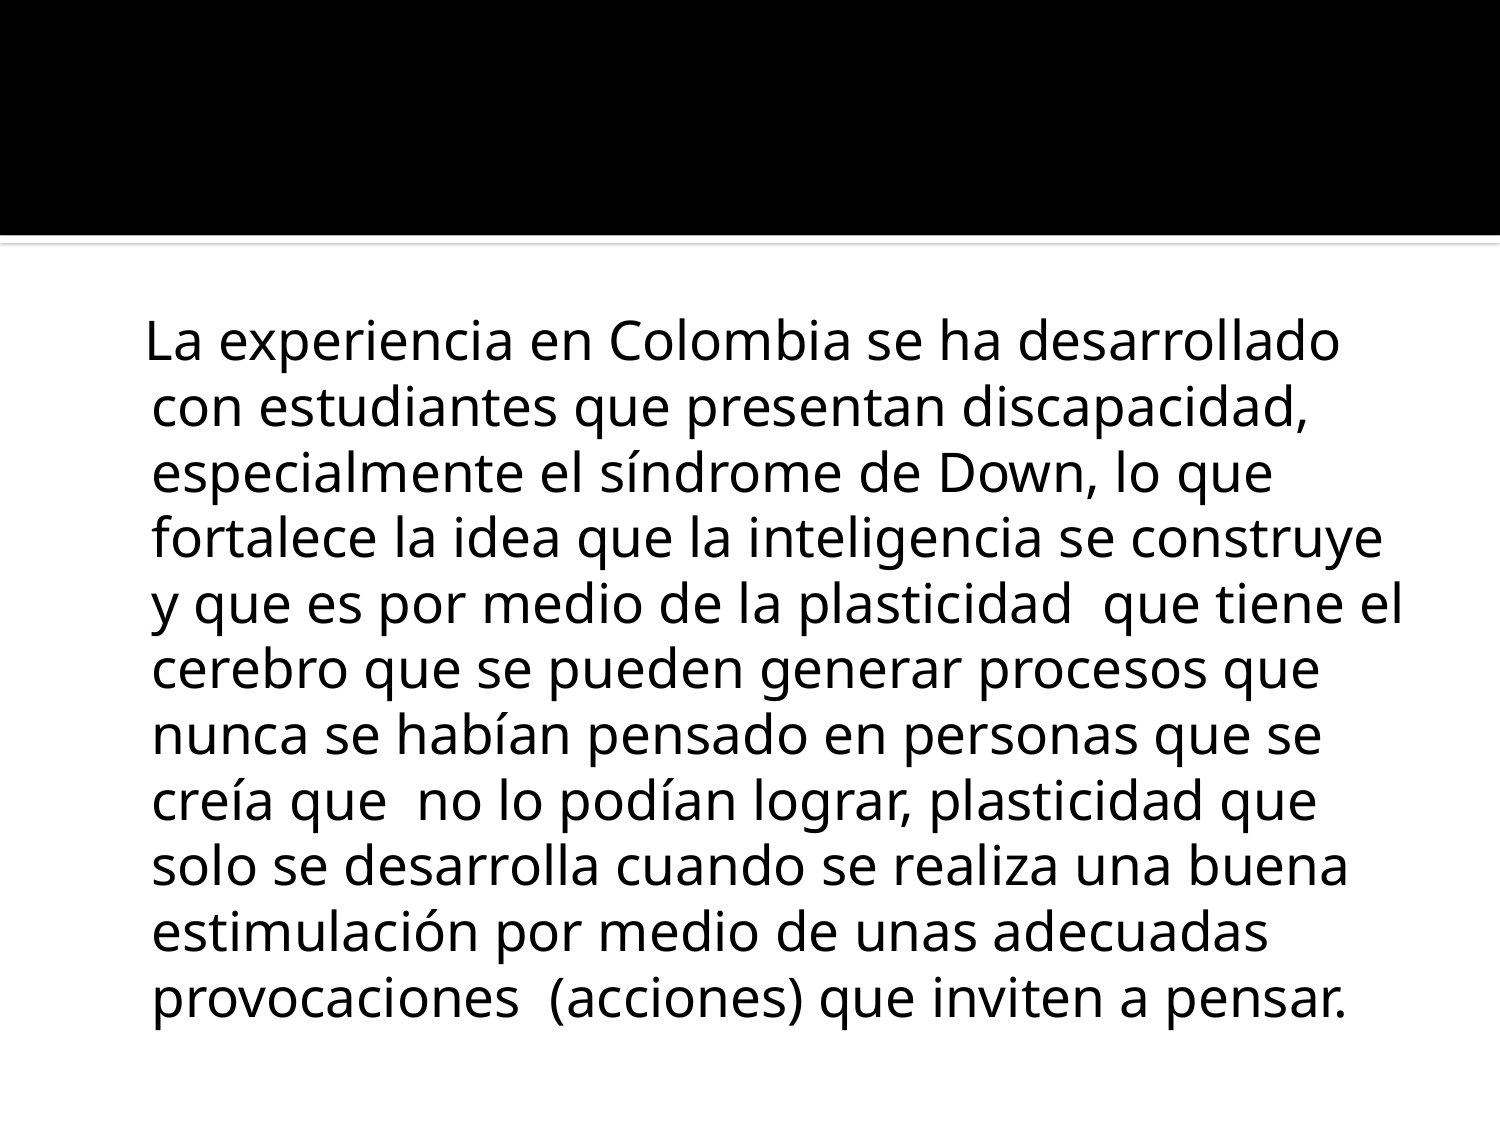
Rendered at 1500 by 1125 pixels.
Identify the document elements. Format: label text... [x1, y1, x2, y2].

list La experiencia en Colombia se ha desarrollado con estudiantes que presentan discapacidad, especialmente el síndrome de Down, lo que fortalece la idea que la inteligencia se construye y que es por medio de la plasticidad que tiene el cerebro que se pueden generar procesos que nunca se habían pensado en personas que se creía que no lo podían lograr, plasticidad que solo se desarrolla cuando se realiza una buena estimulación por medio de unas adecuadas provocaciones (acciones) que inviten a pensar. [75, 291, 1425, 1050]
